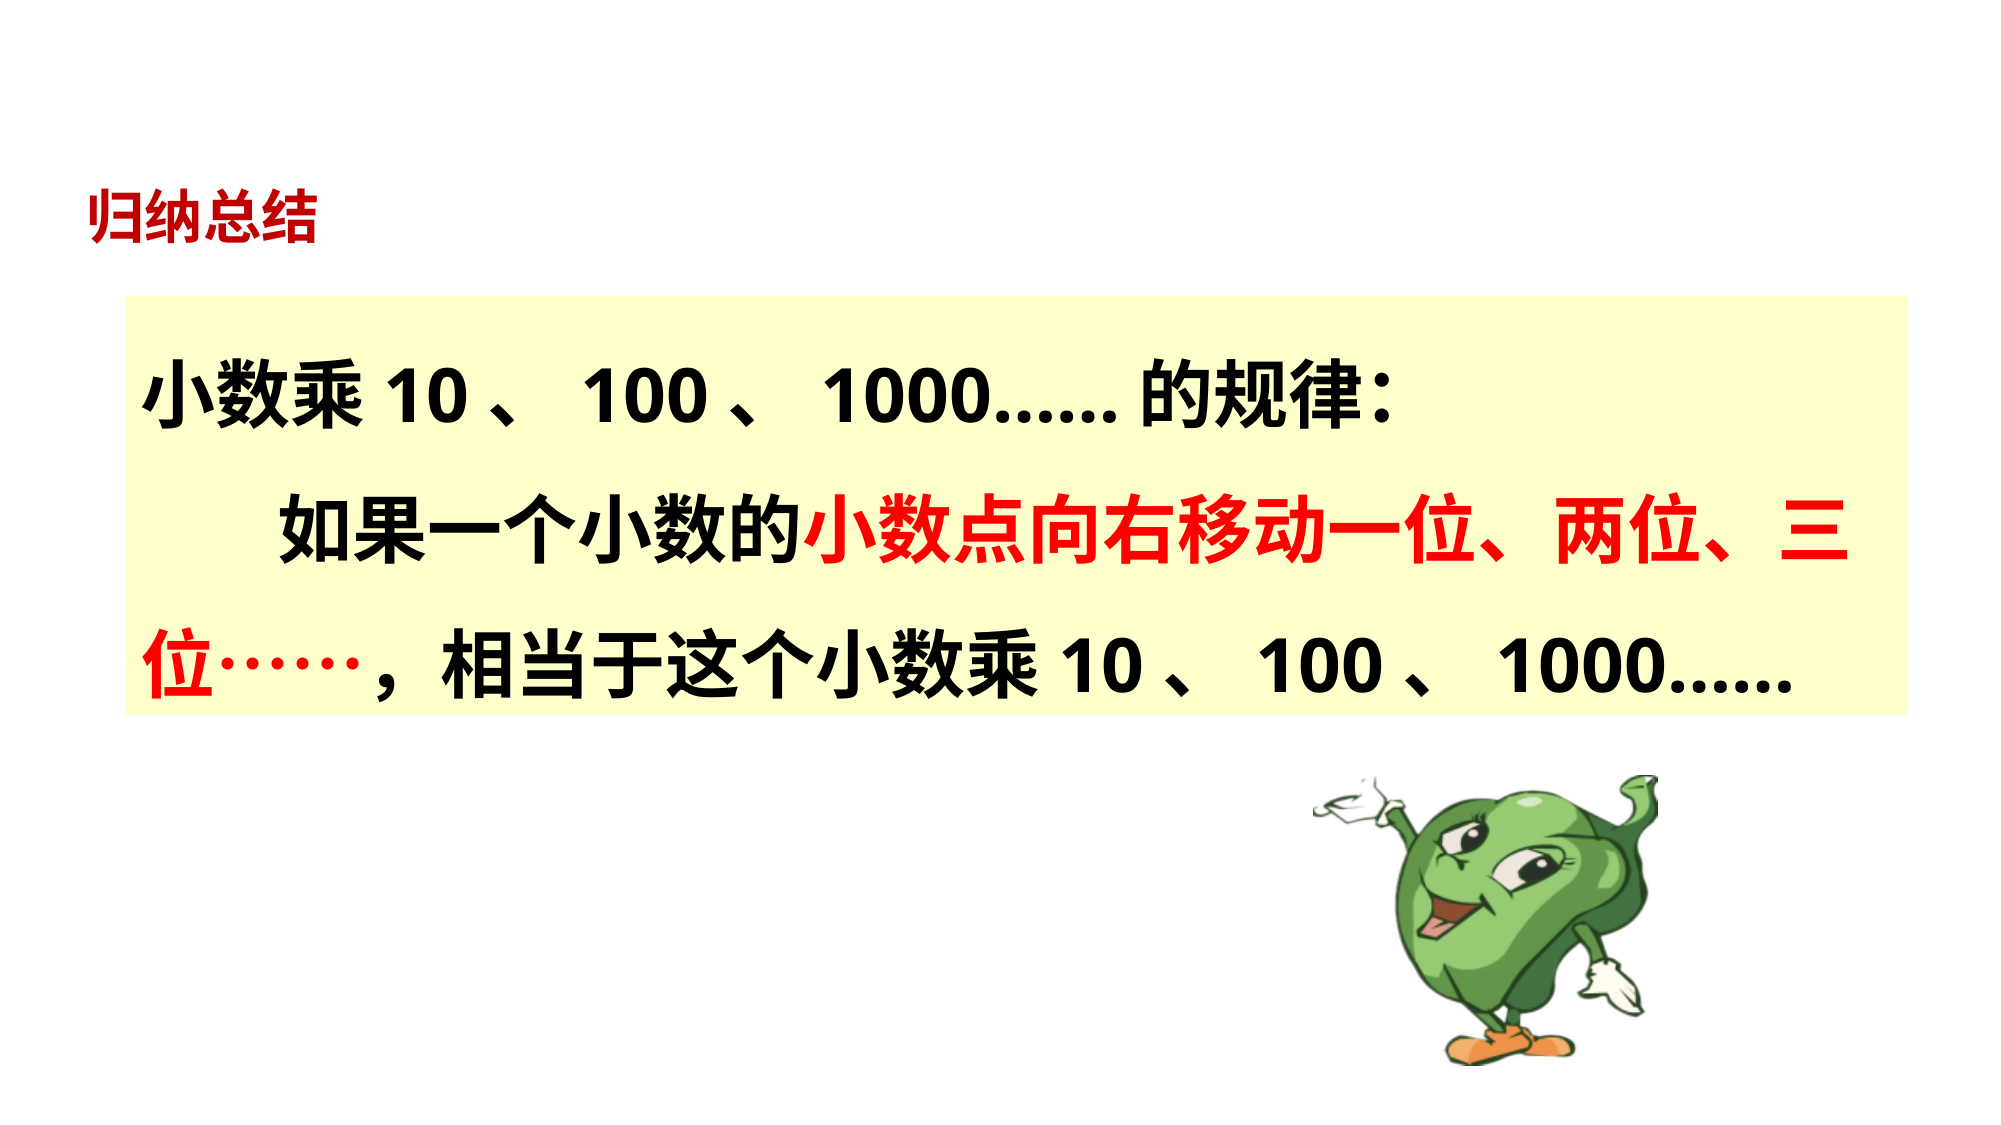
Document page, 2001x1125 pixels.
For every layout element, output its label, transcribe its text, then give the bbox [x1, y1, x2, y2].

text_box 小数乘10、100、1000……的规律： 如果一个小数的小数点向右移动一位、两位、三位……，相当于这个小数乘10、100、1000…… [126, 295, 1908, 715]
text_box 归纳总结 [16, 172, 390, 258]
picture [1313, 775, 1658, 1066]
